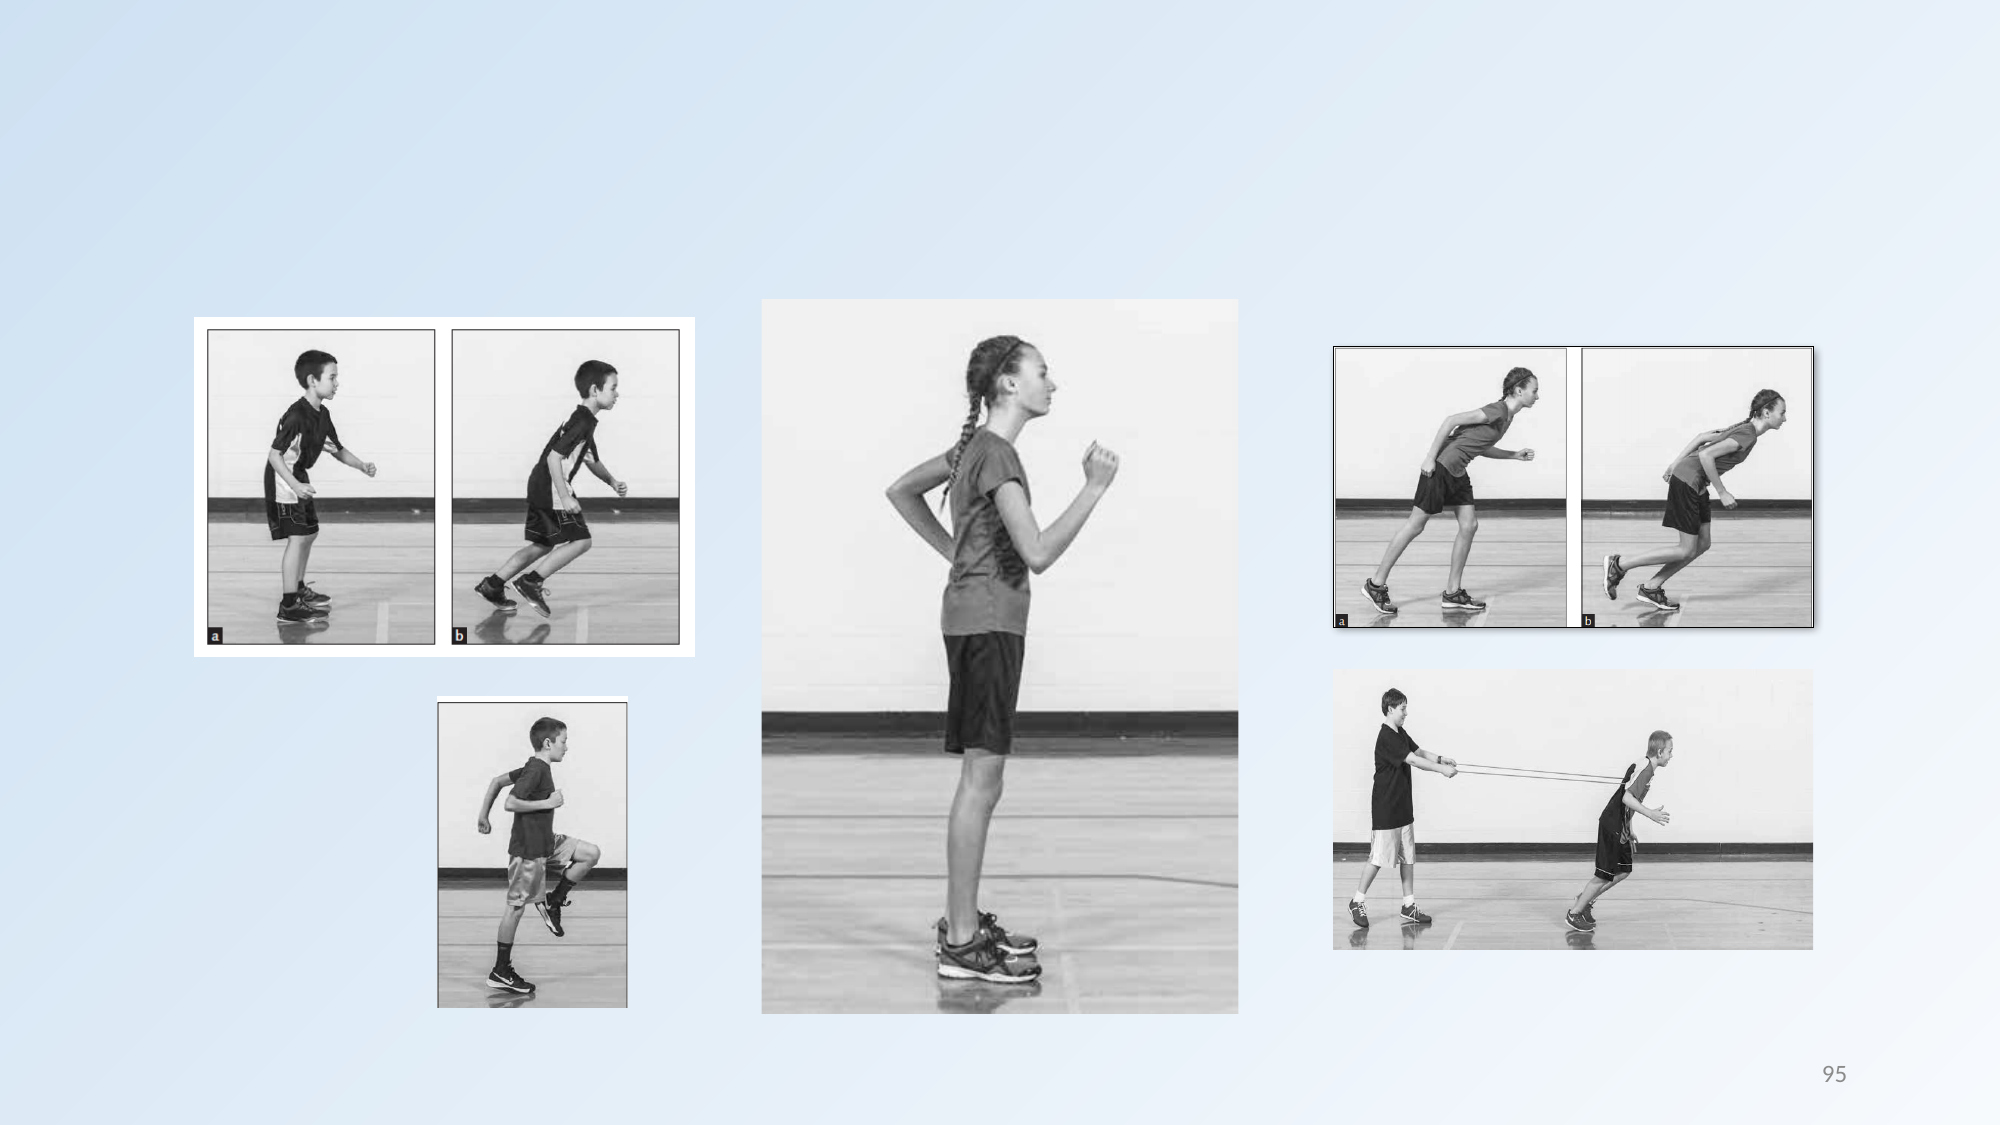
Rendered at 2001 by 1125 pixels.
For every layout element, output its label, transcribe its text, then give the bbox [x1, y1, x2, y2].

picture [1332, 346, 1814, 627]
picture [1332, 669, 1814, 950]
picture [194, 317, 695, 657]
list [761, 299, 1239, 1014]
slide_number 95 [1412, 1042, 1863, 1103]
picture [437, 696, 628, 1008]
